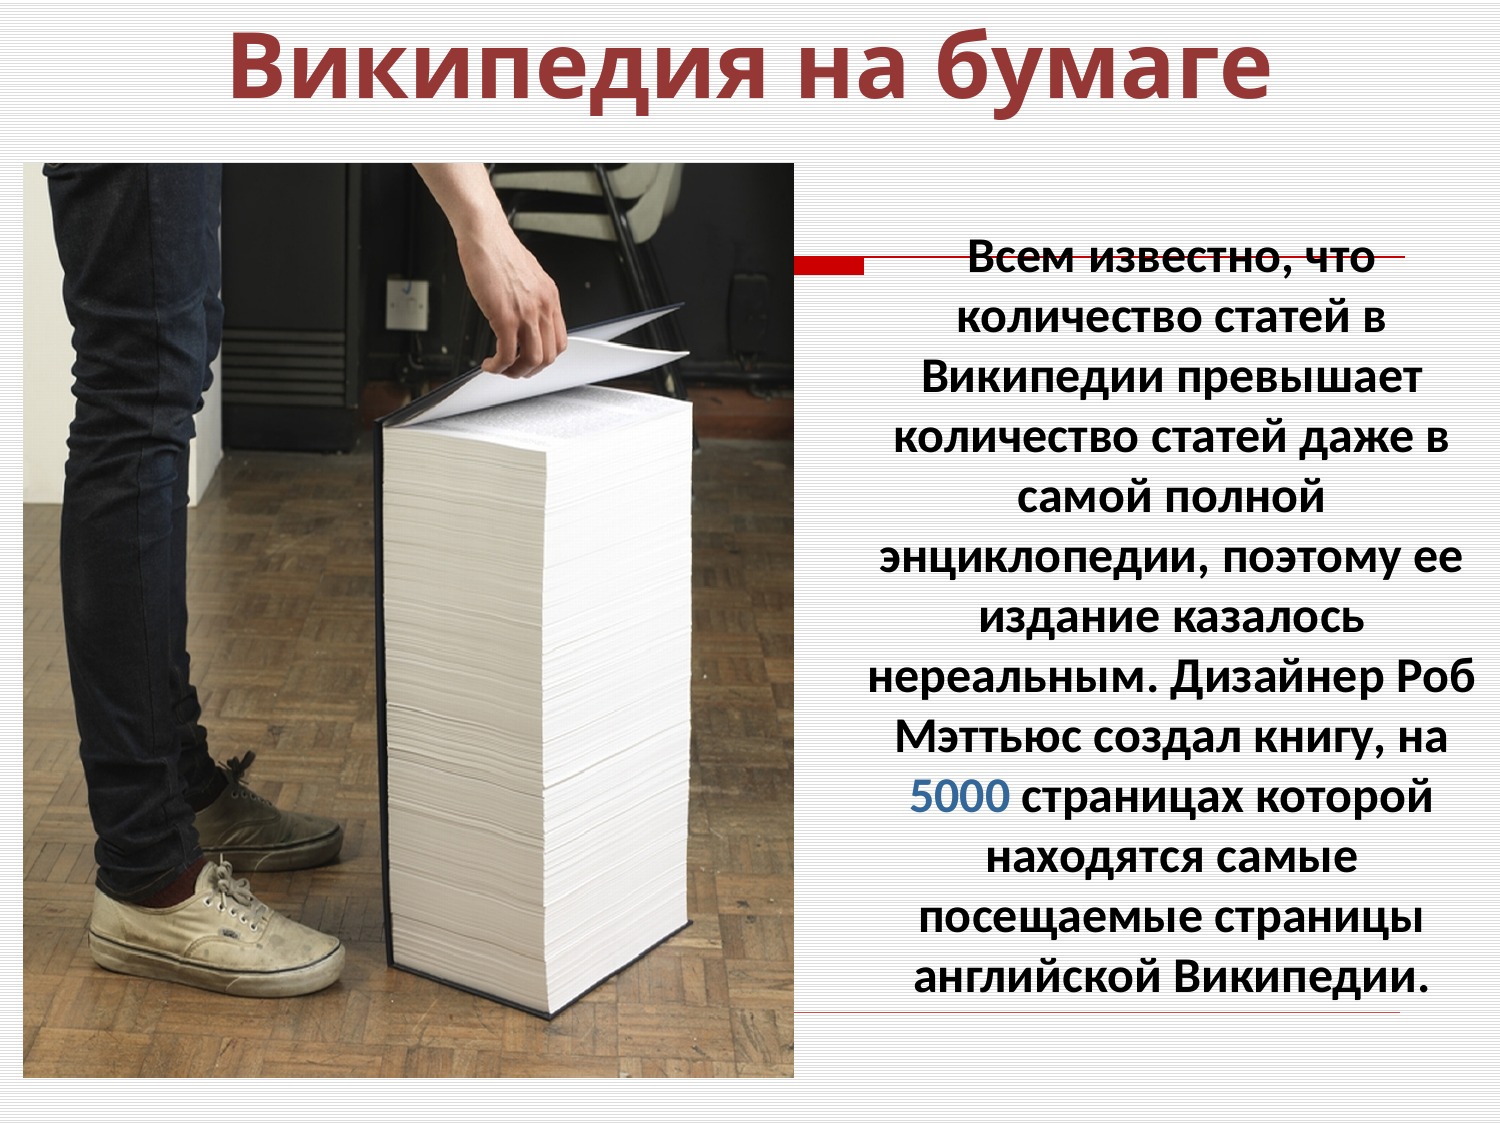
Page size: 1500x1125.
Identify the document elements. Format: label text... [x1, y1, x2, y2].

text_box Википедия на бумаге [0, 0, 1500, 125]
picture [23, 163, 794, 1079]
text_box Всем известно, что количество статей в Википедии превышает количество статей даже в самой полной энциклопедии, поэтому ее издание казалось нереальным. Дизайнер Роб Мэттьюс создал книгу, на 5000 страницах которой находятся самые посещаемые страницы английской Википедии. [843, 214, 1500, 1010]
